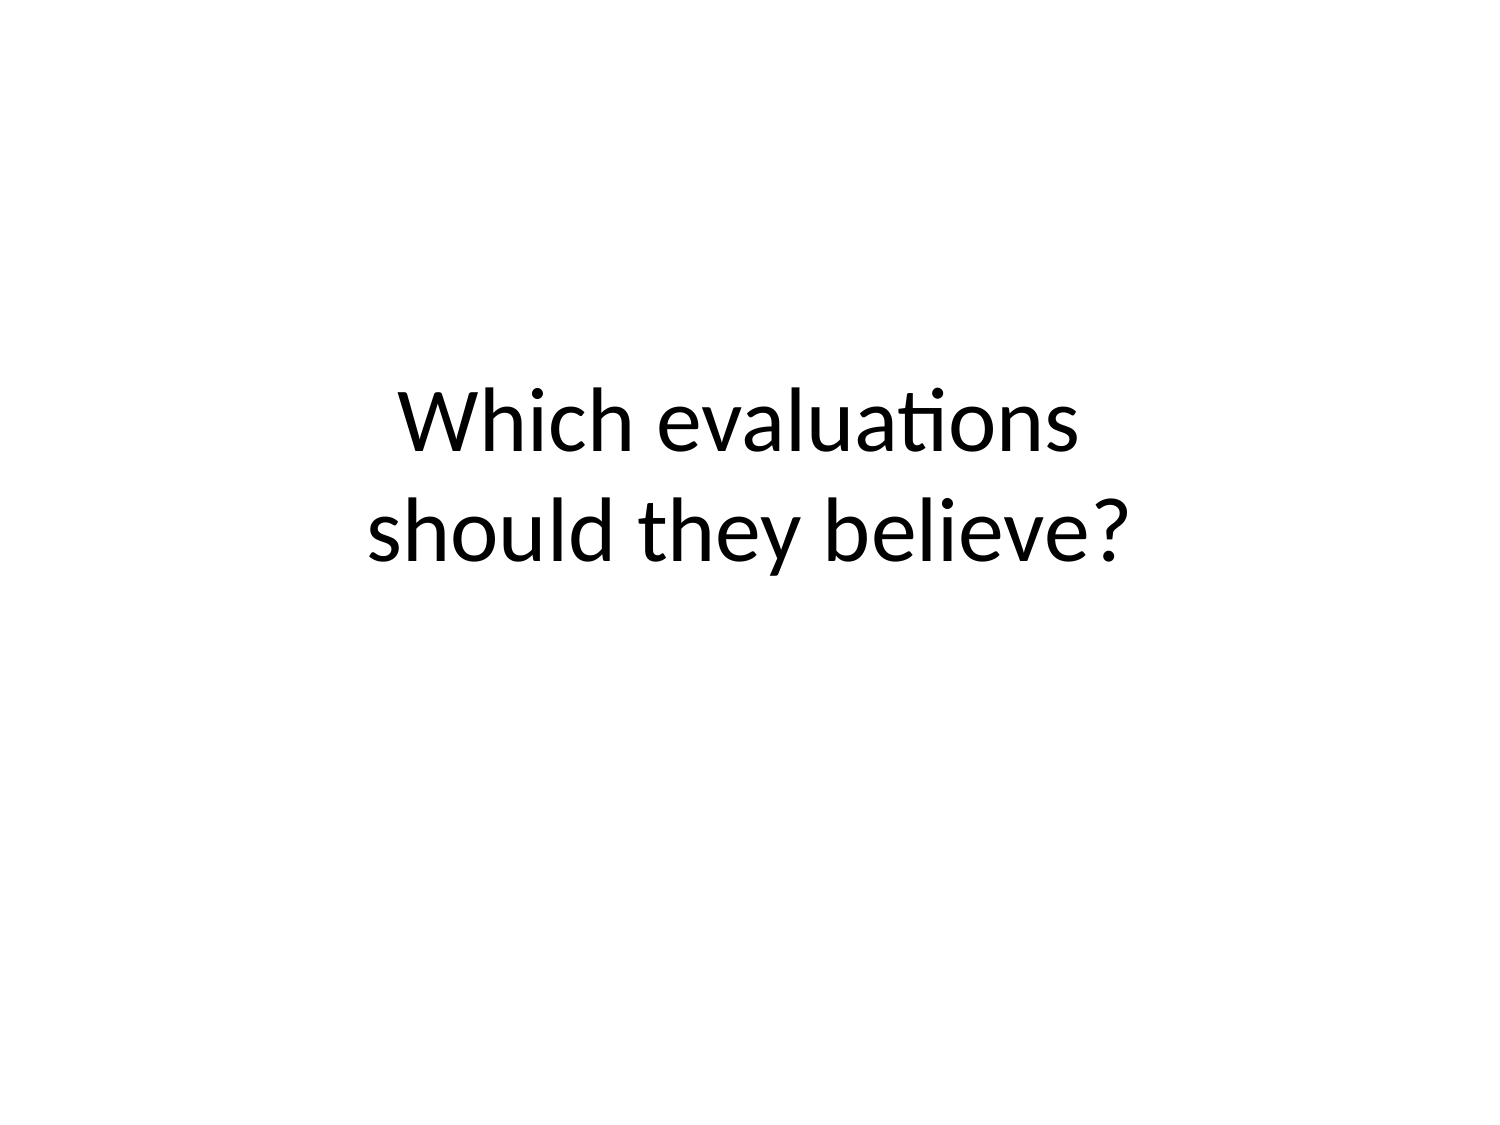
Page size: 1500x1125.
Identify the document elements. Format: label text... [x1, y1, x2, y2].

title Which evaluations should they believe? [112, 349, 1388, 591]
